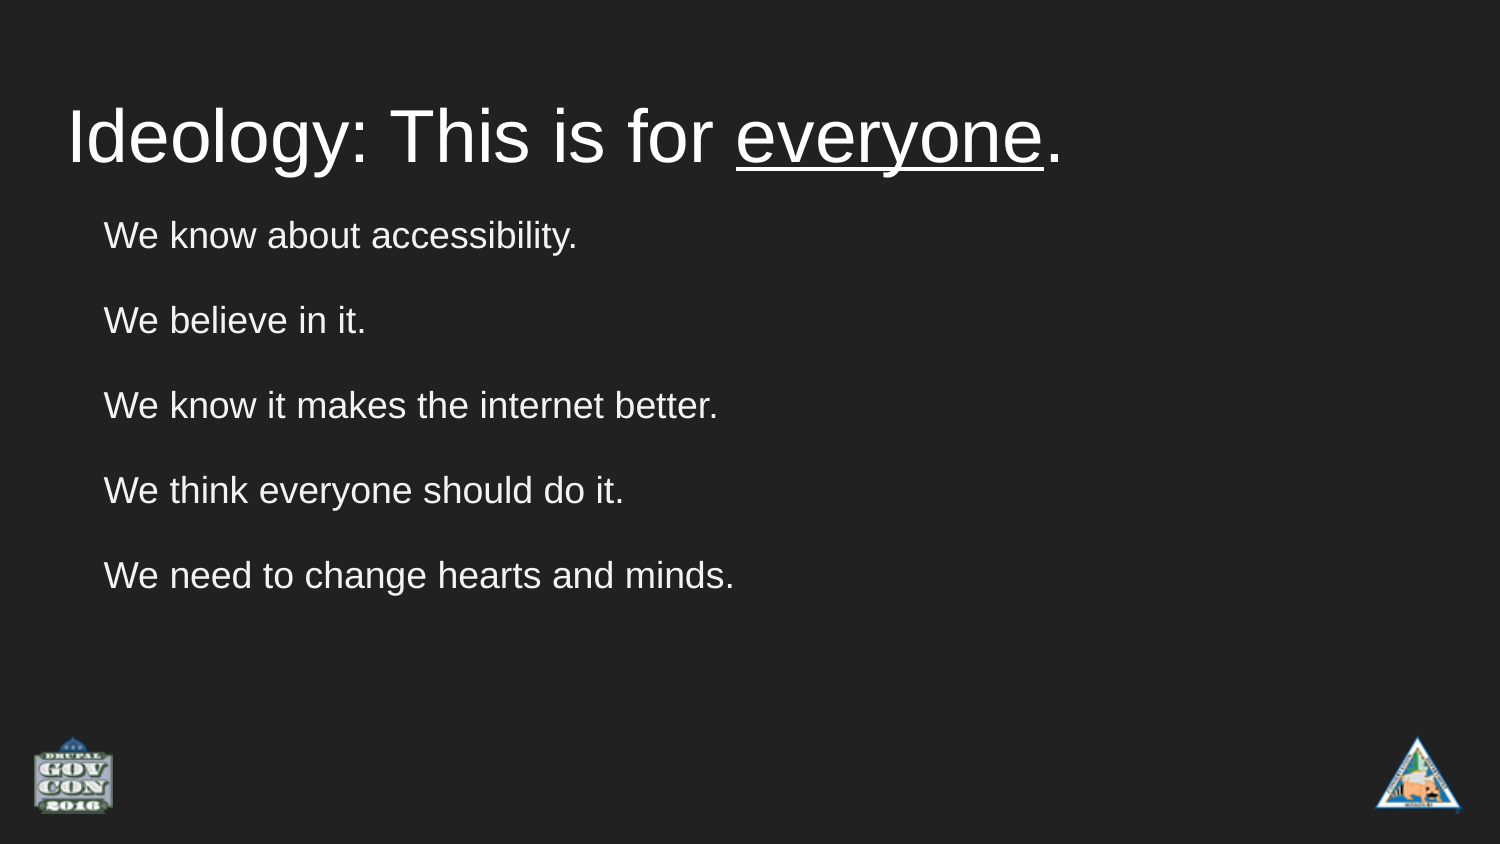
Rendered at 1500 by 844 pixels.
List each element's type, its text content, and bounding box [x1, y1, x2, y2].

title Ideology: This is for everyone. [51, 72, 1449, 167]
list We know about accessibility. We believe in it. We know it makes the internet better. We think everyone should do it. We need to change hearts and minds. [51, 189, 1449, 750]
picture [1374, 735, 1463, 814]
picture [34, 735, 113, 814]
